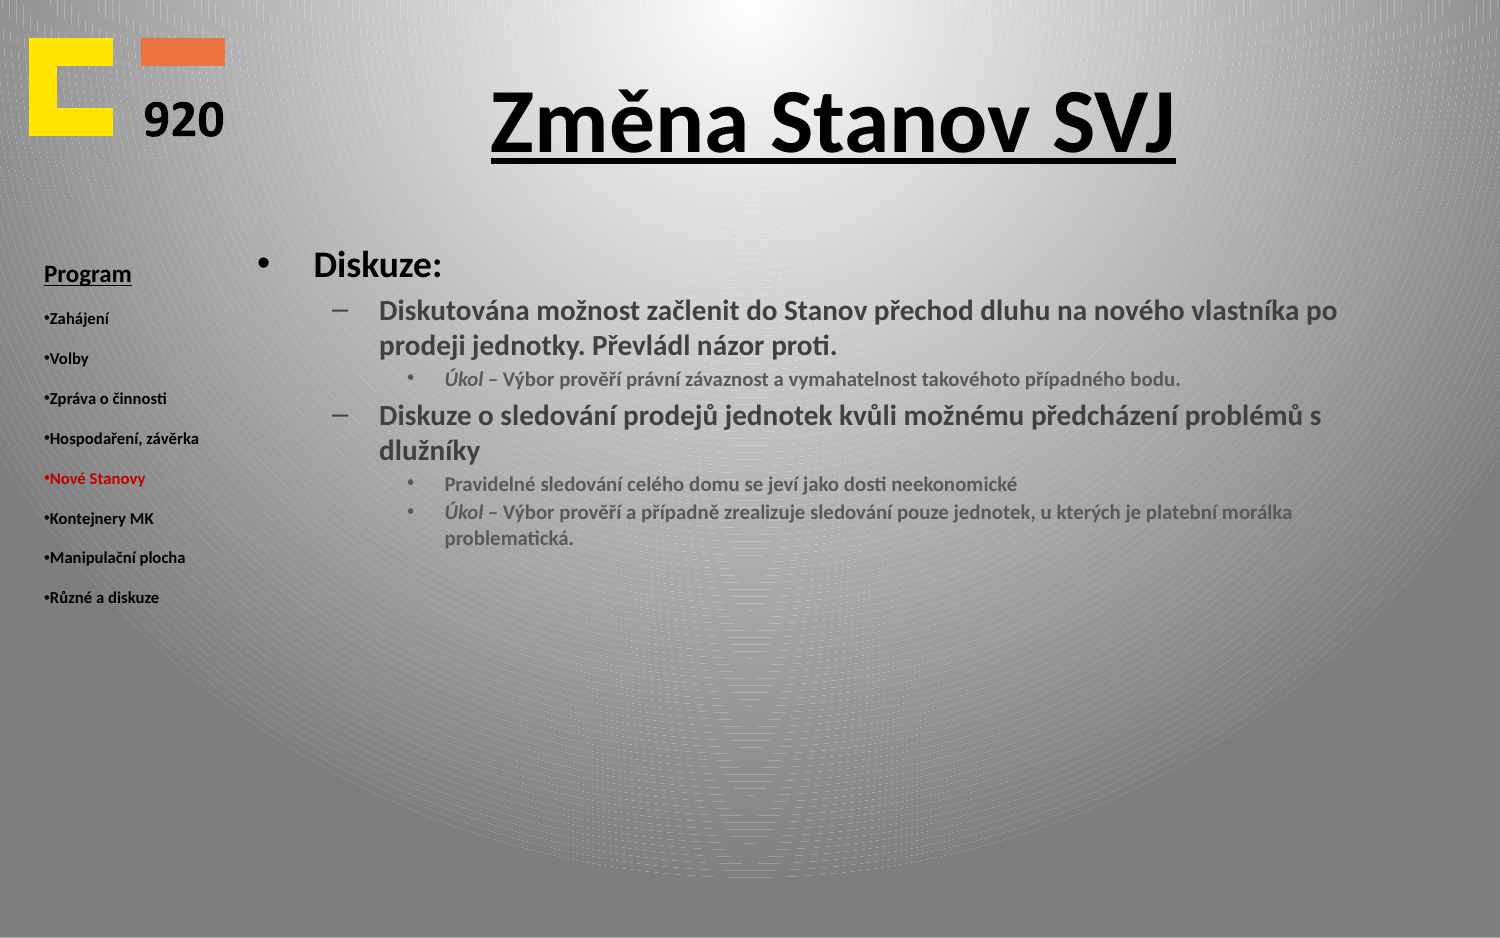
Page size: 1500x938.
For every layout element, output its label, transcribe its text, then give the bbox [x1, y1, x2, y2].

list Diskuze: Diskutována možnost začlenit do Stanov přechod dluhu na nového vlastníka po prodeji jednotky. Převládl názor proti. Úkol – Výbor prověří právní závaznost a vymahatelnost takovéhoto případného bodu. Diskuze o sledování prodejů jednotek kvůli možnému předcházení problémů s dlužníky Pravidelné sledování celého domu se jeví jako dosti neekonomické Úkol – Výbor prověří a případně zrealizuje sledování pouze jednotek, u kterých je platební morálka problematická. [242, 232, 1424, 894]
title Změna Stanov SVJ [242, 37, 1425, 194]
text_box Program Zahájení Volby Zpráva o činnosti Hospodaření, závěrka Nové Stanovy Kontejnery MK Manipulační plocha Různé a diskuze [29, 220, 219, 615]
